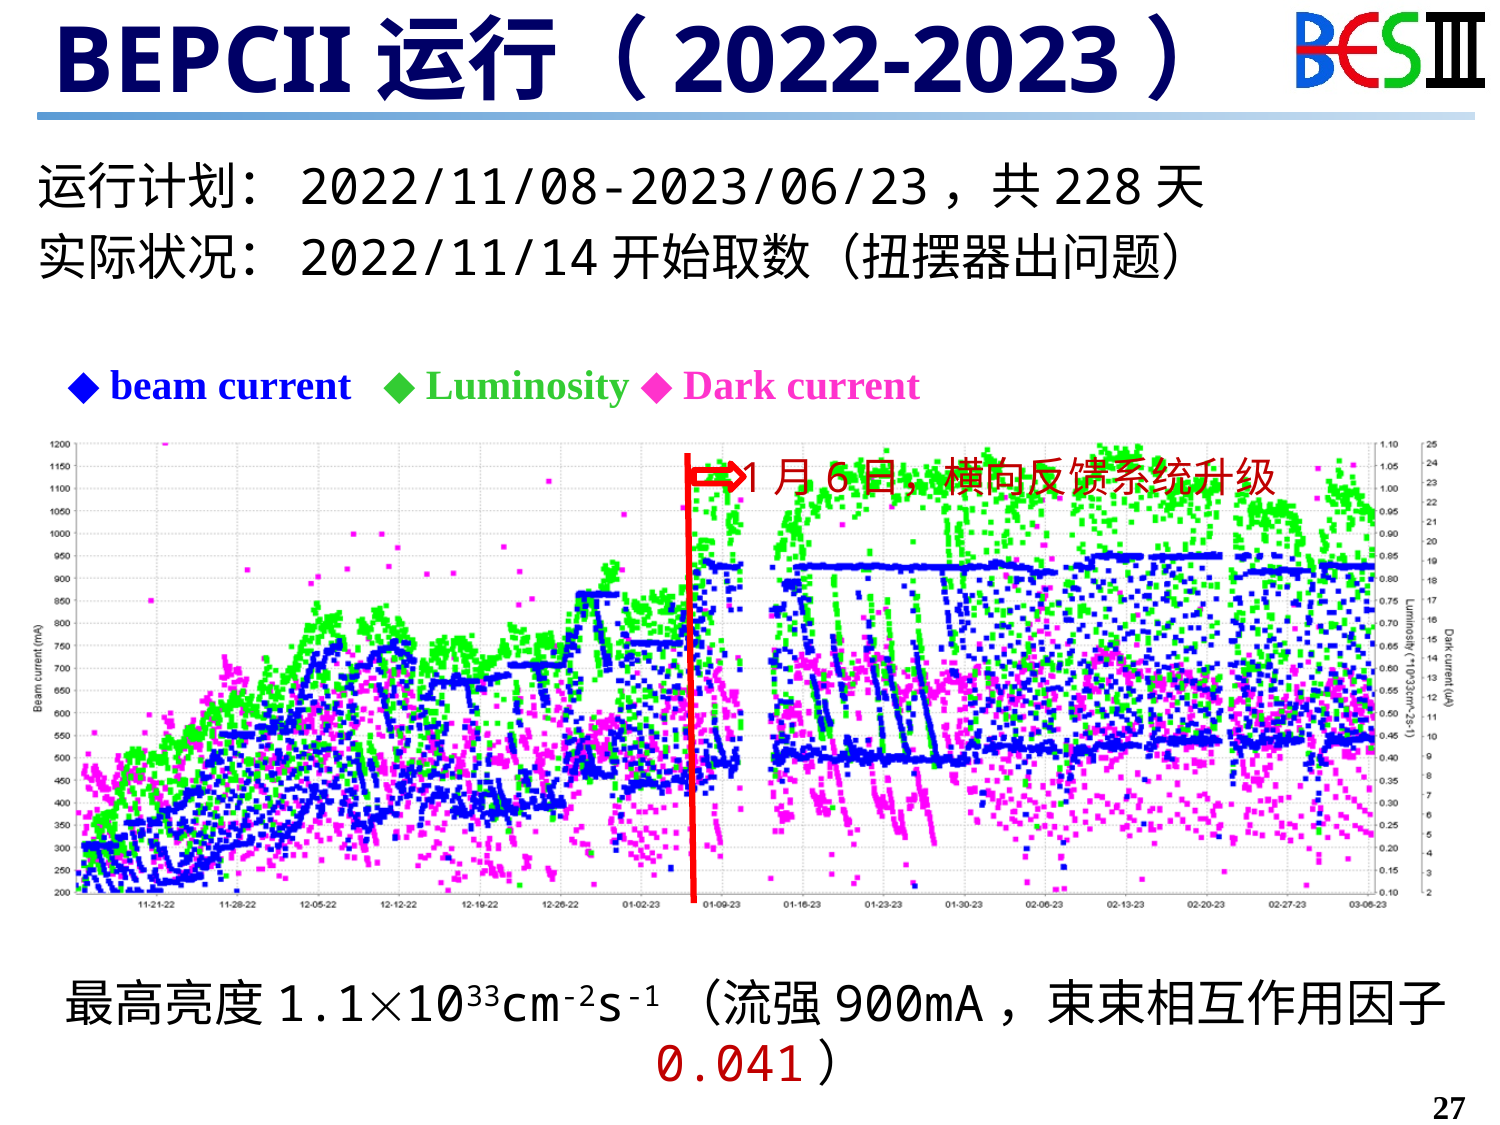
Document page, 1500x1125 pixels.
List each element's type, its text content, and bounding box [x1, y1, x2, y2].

text_box 最高亮度1.11033cm-2s-1（流强900mA，束束相互作用因子0.041） [30, 963, 1493, 1099]
text_box 运行计划：2022/11/08-2023/06/23，共228天 实际状况：2022/11/14开始取数（扭摆器出问题） [22, 147, 1323, 293]
title BEPCII运行（2022-2023） [37, 0, 1275, 113]
slide_number 27 [1318, 1099, 1482, 1125]
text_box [18, 349, 1456, 910]
picture [1283, 0, 1497, 100]
